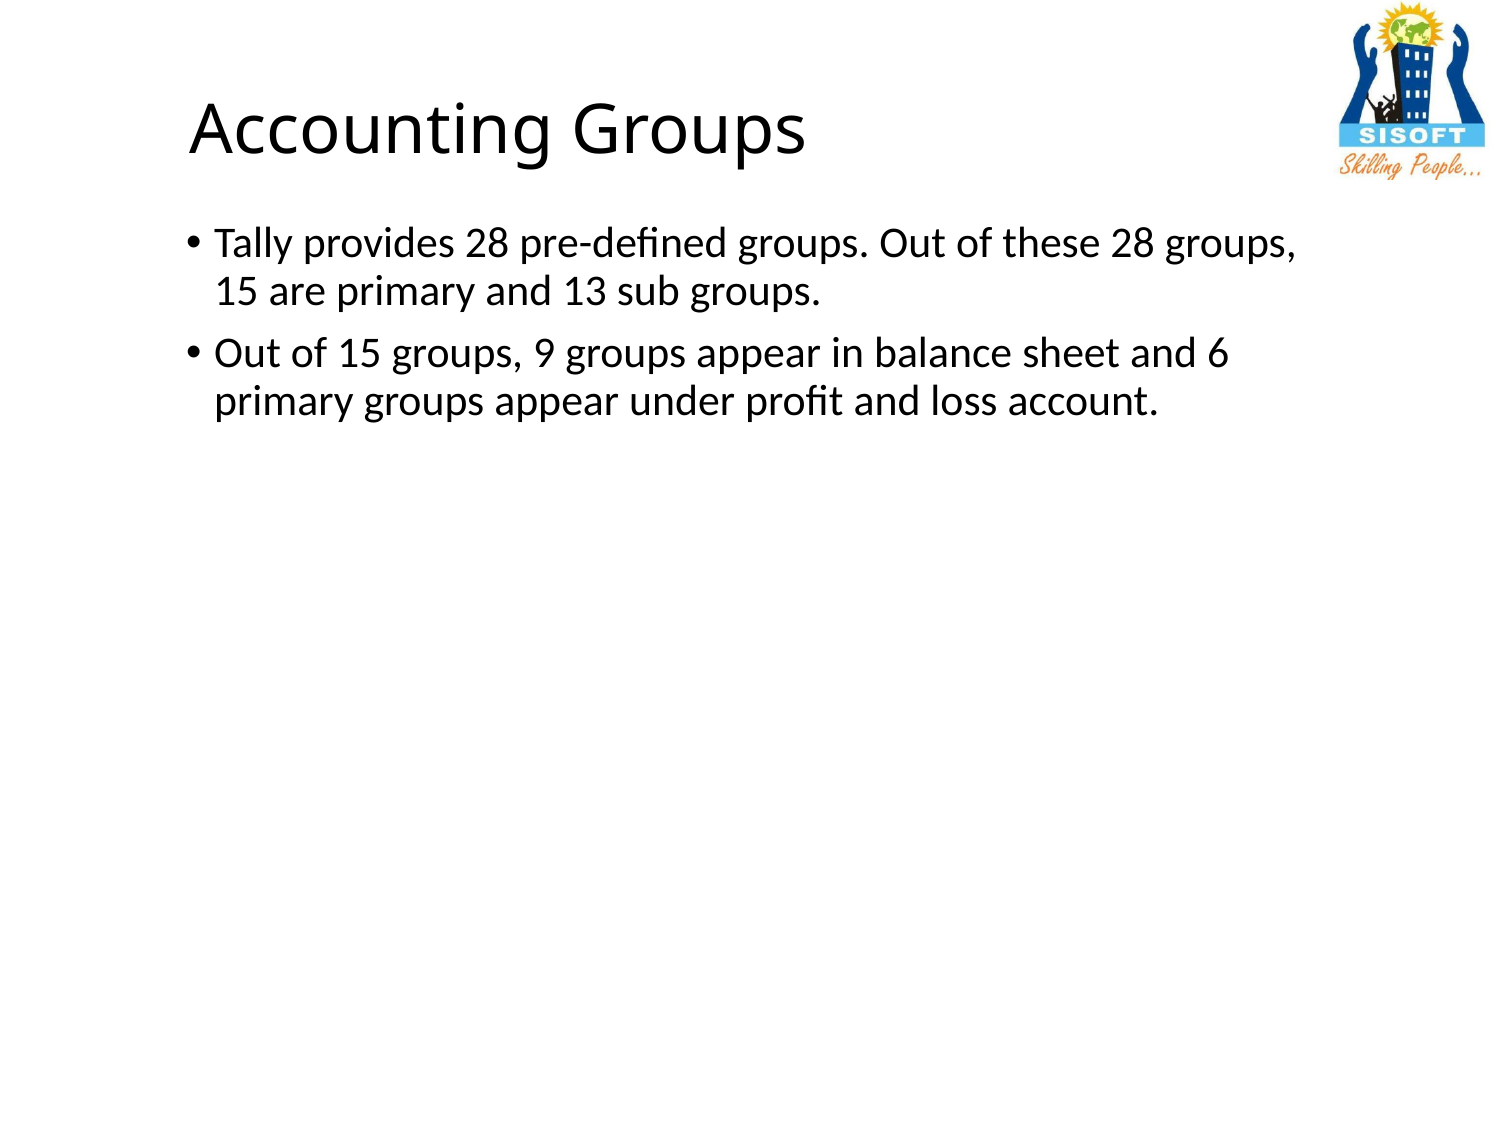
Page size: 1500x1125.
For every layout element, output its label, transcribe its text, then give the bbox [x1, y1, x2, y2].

title Accounting Groups [174, 62, 1328, 200]
list Tally provides 28 pre-defined groups. Out of these 28 groups, 15 are primary and 13 sub groups. Out of 15 groups, 9 groups appear in balance sheet and 6 primary groups appear under profit and loss account. [171, 212, 1325, 957]
picture [1321, 0, 1500, 180]
